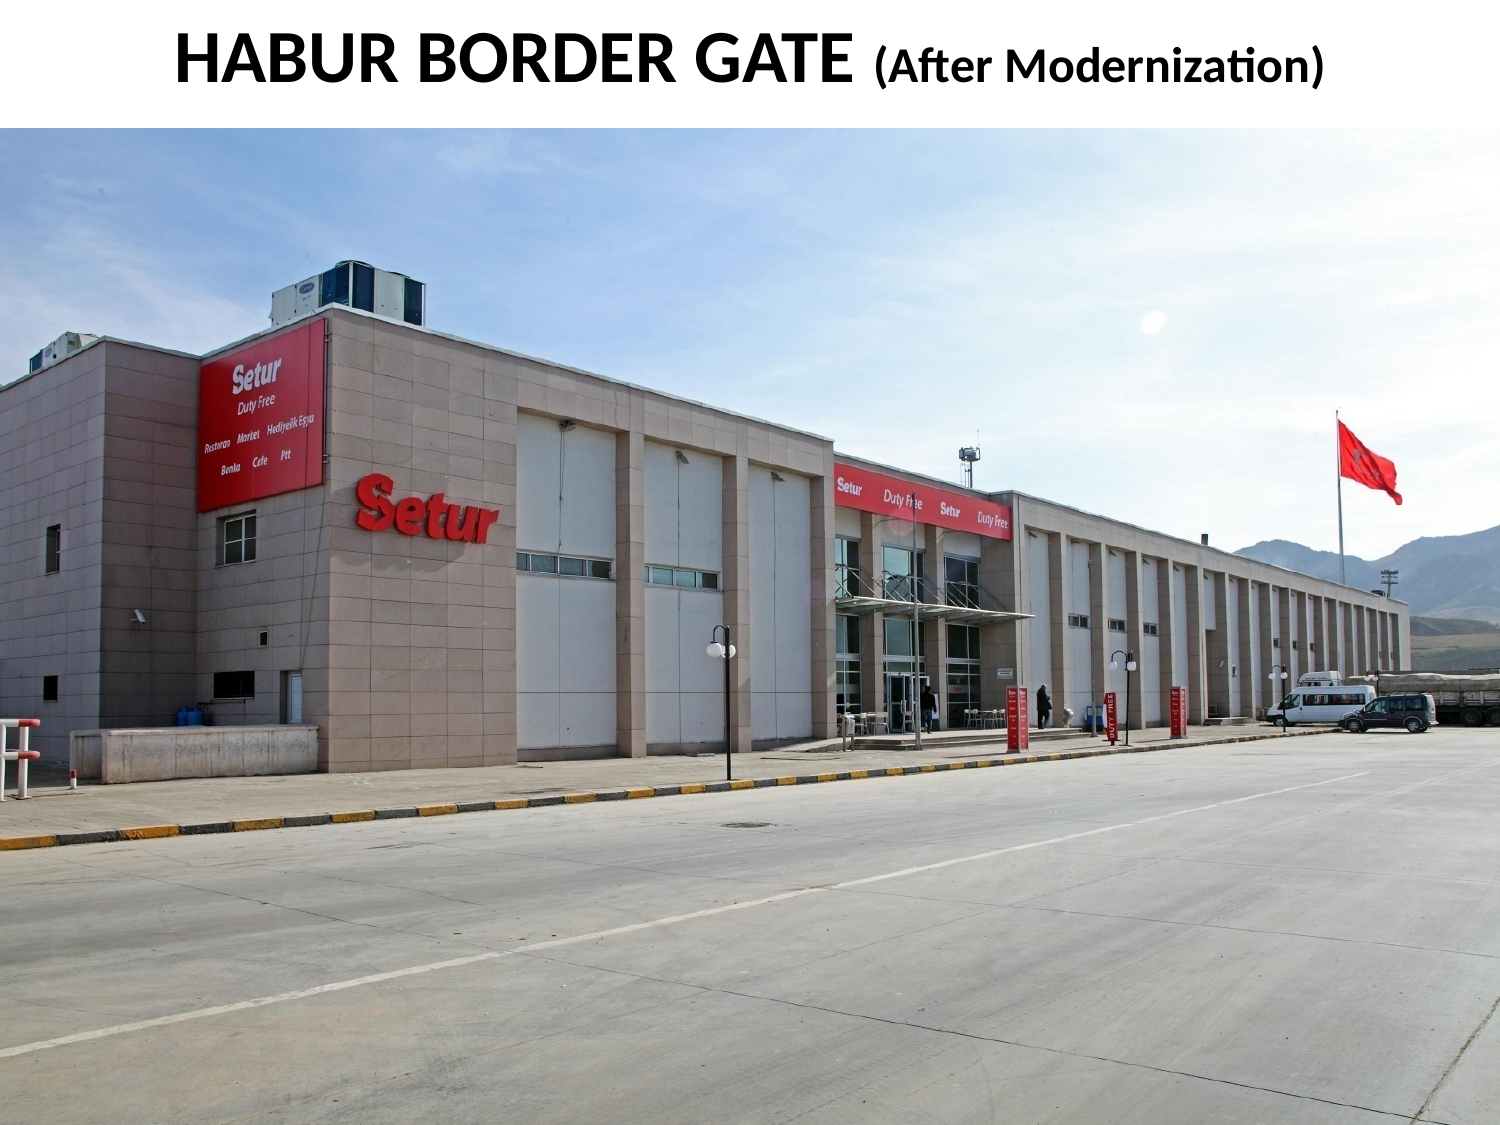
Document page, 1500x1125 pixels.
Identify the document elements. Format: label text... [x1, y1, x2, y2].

picture [0, 128, 1500, 1125]
text_box HABUR BORDER GATE (After Modernization) [0, 0, 1500, 105]
